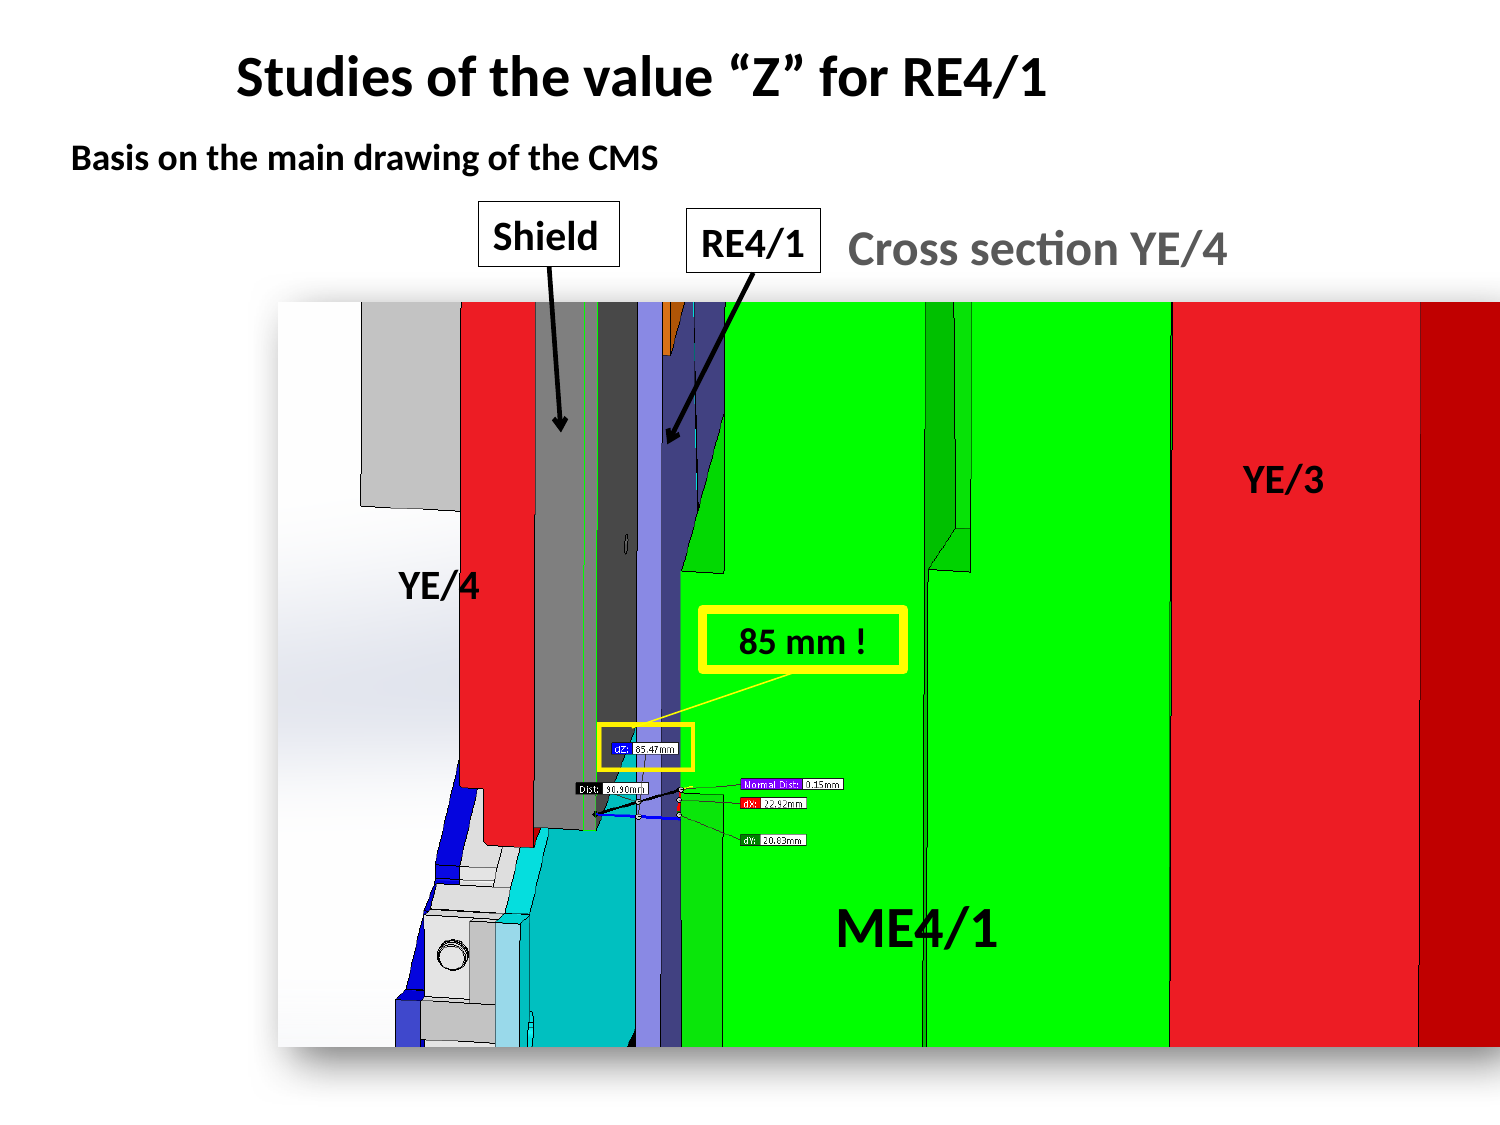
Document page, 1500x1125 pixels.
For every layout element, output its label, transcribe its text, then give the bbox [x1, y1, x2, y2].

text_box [548, 266, 562, 433]
text_box Studies of the value “Z” for RE4/1 [221, 30, 1232, 116]
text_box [667, 273, 754, 445]
text_box RE4/1 [686, 208, 821, 273]
text_box Cross section YE/4 [833, 208, 1434, 283]
text_box Basis on the main drawing of the CMS [56, 125, 683, 186]
text_box Shield [478, 201, 620, 267]
picture [277, 302, 1500, 1048]
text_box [631, 670, 804, 729]
